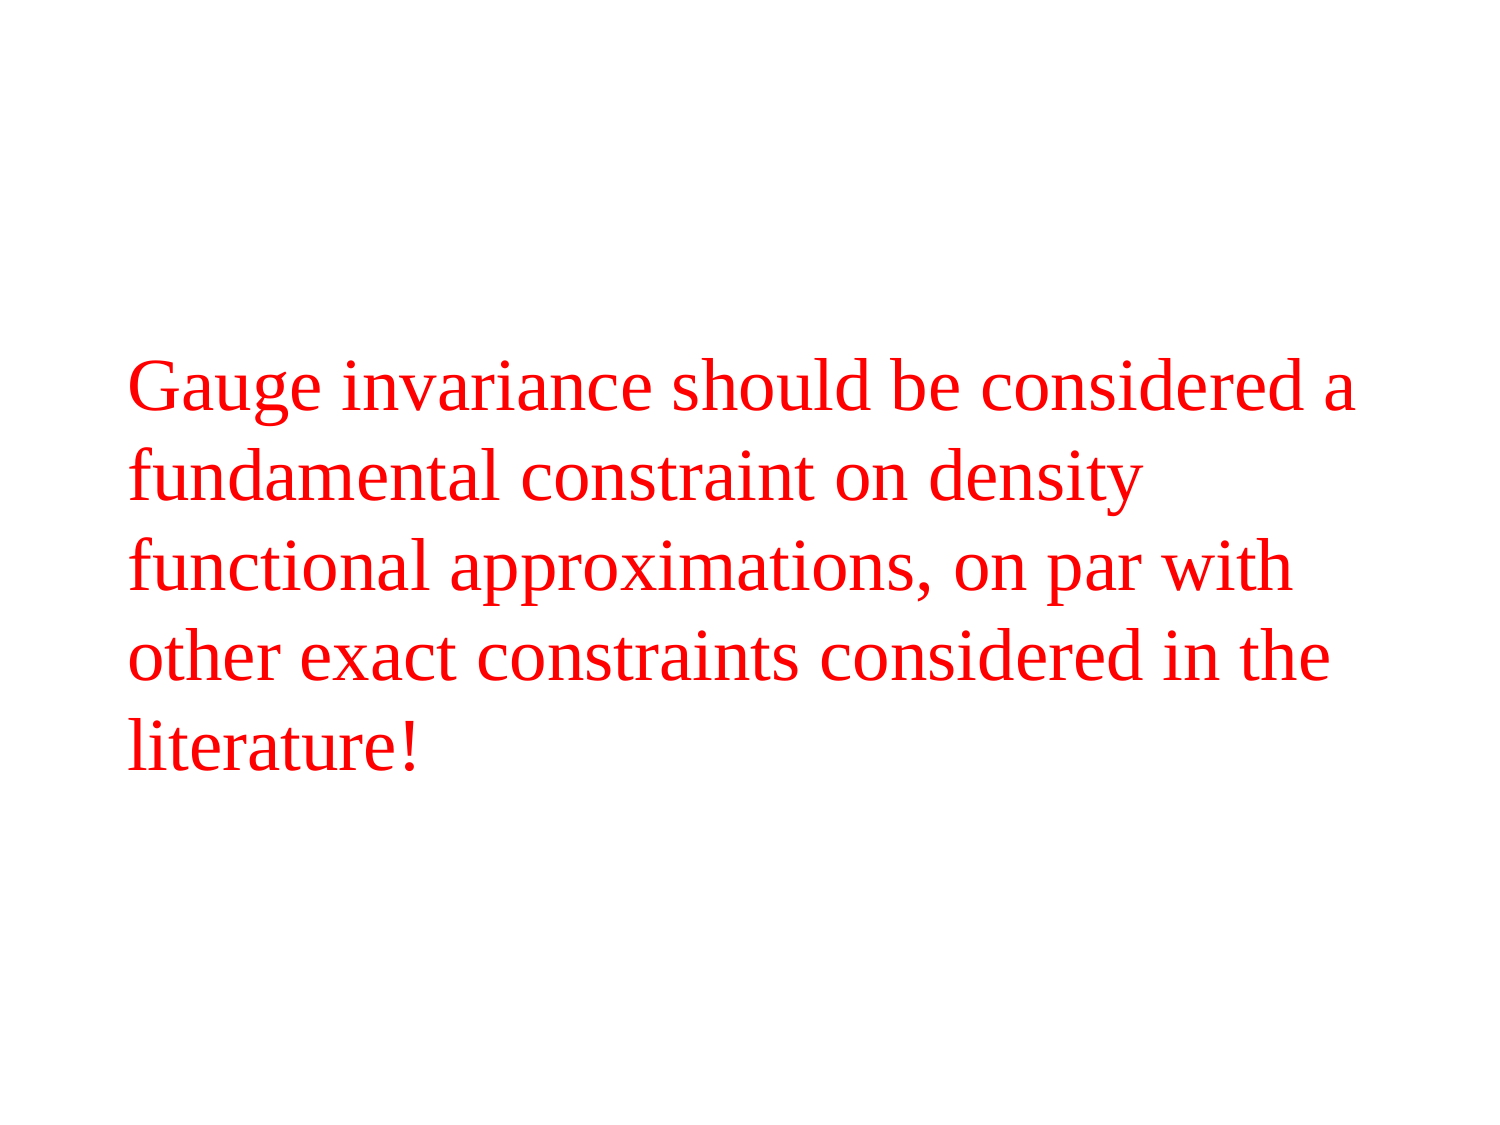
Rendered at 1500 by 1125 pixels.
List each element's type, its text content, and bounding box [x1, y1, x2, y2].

text_box Gauge invariance should be considered a fundamental constraint on density functional approximations, on par with other exact constraints considered in the literature! [112, 327, 1425, 793]
